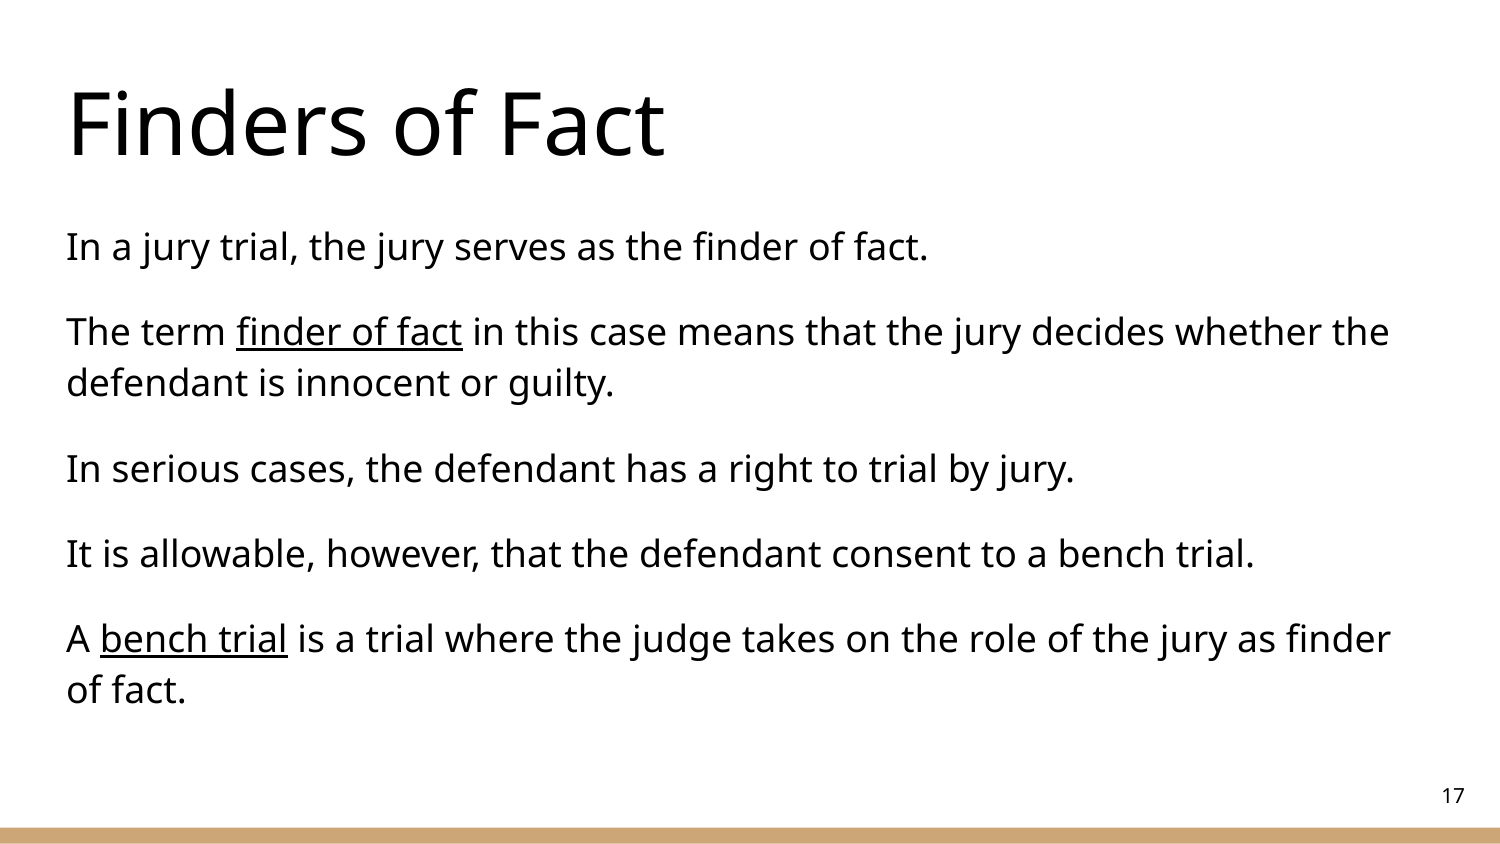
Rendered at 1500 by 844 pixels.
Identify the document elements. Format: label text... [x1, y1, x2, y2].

title Finders of Fact [51, 51, 1449, 189]
list In a jury trial, the jury serves as the finder of fact. The term finder of fact in this case means that the jury decides whether the defendant is innocent or guilty. In serious cases, the defendant has a right to trial by jury. It is allowable, however, that the defendant consent to a bench trial. A bench trial is a trial where the judge takes on the role of the jury as finder of fact. [51, 200, 1449, 752]
slide_number ‹#› [1389, 764, 1480, 830]
